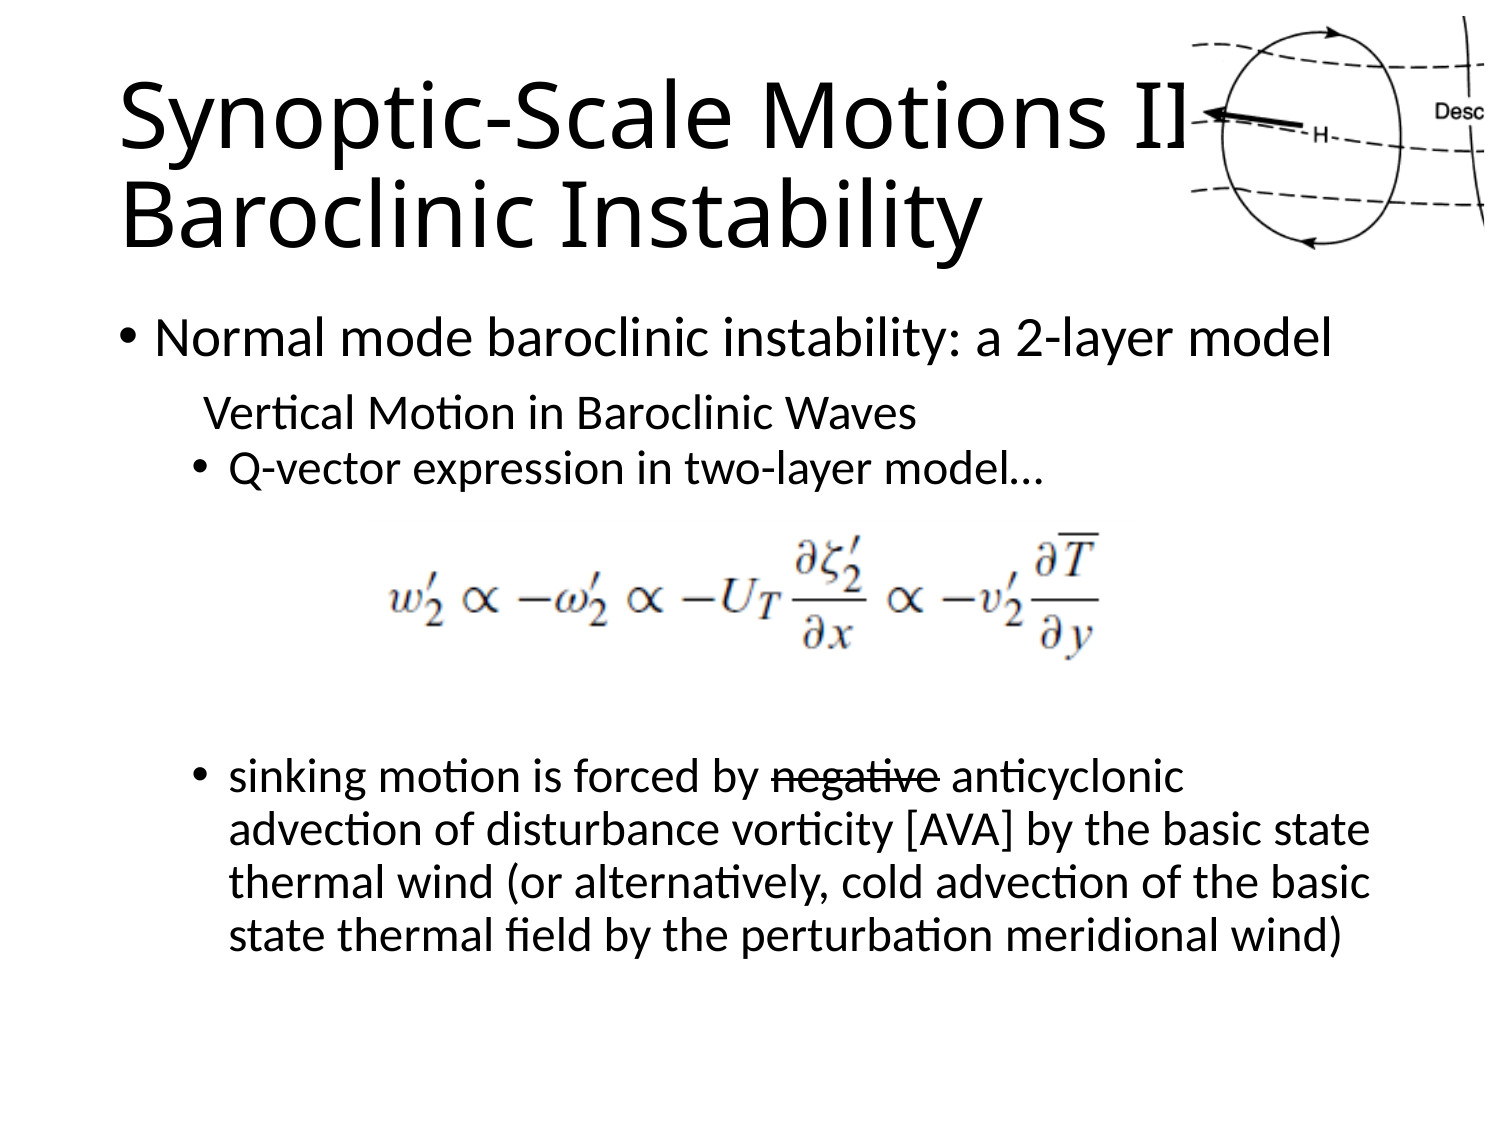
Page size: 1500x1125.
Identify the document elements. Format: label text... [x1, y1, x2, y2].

list Normal mode baroclinic instability: a 2-layer model Q-vector expression in two-layer model… sinking motion is forced by negative anticyclonic advection of disturbance vorticity [AVA] by the basic state thermal wind (or alternatively, cold advection of the basic state thermal field by the perturbation meridional wind) [103, 299, 1397, 1014]
picture [362, 520, 1138, 678]
text_box Vertical Motion in Baroclinic Waves [188, 371, 933, 447]
title Synoptic-Scale Motions II: Baroclinic Instability [103, 59, 1397, 278]
picture [1183, 16, 1485, 257]
